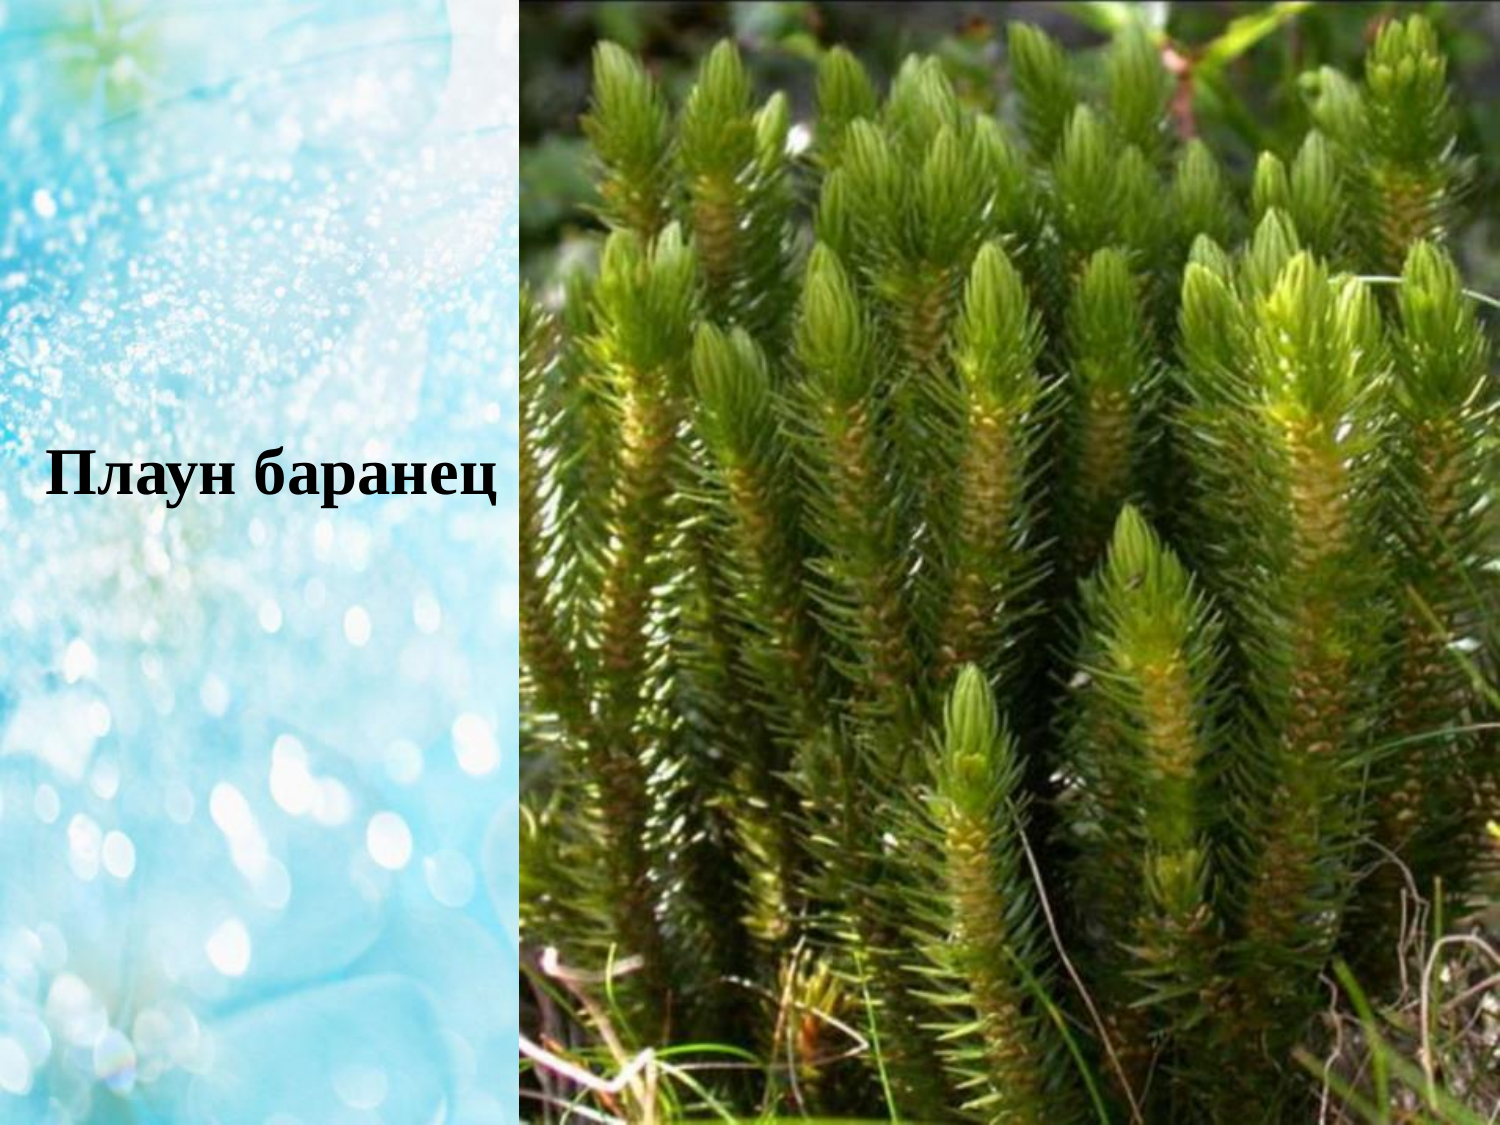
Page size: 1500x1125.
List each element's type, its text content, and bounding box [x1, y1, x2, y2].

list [519, 0, 1500, 1125]
text_box Плаун баранец [30, 420, 513, 516]
picture [0, 0, 519, 1125]
